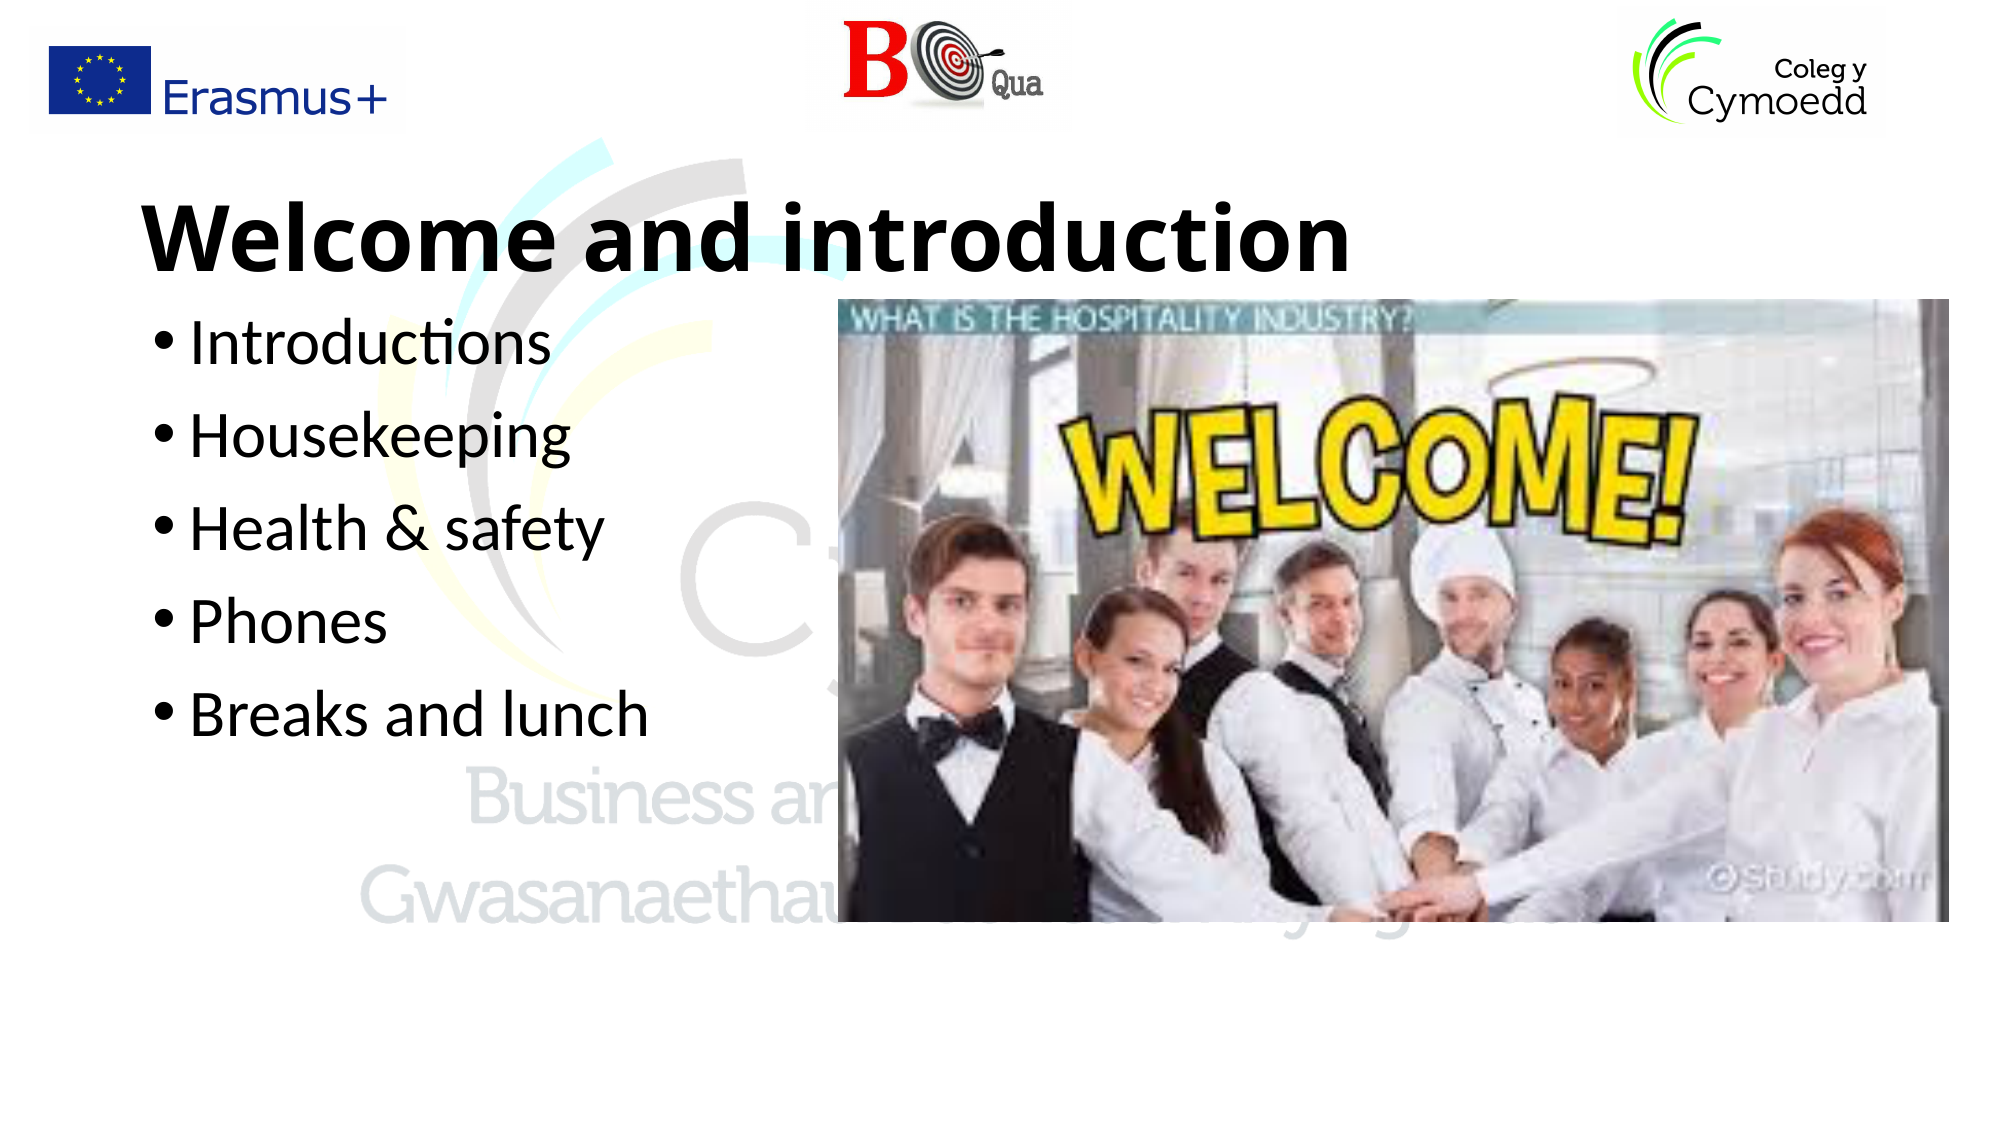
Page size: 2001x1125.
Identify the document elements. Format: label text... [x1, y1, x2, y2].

picture [1617, 6, 1886, 138]
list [838, 299, 1949, 922]
picture [805, 0, 1072, 132]
picture [29, 26, 406, 134]
list Introductions Housekeeping Health & safety Phones Breaks and lunch [137, 299, 988, 1014]
title Welcome and introduction [126, 133, 1852, 351]
